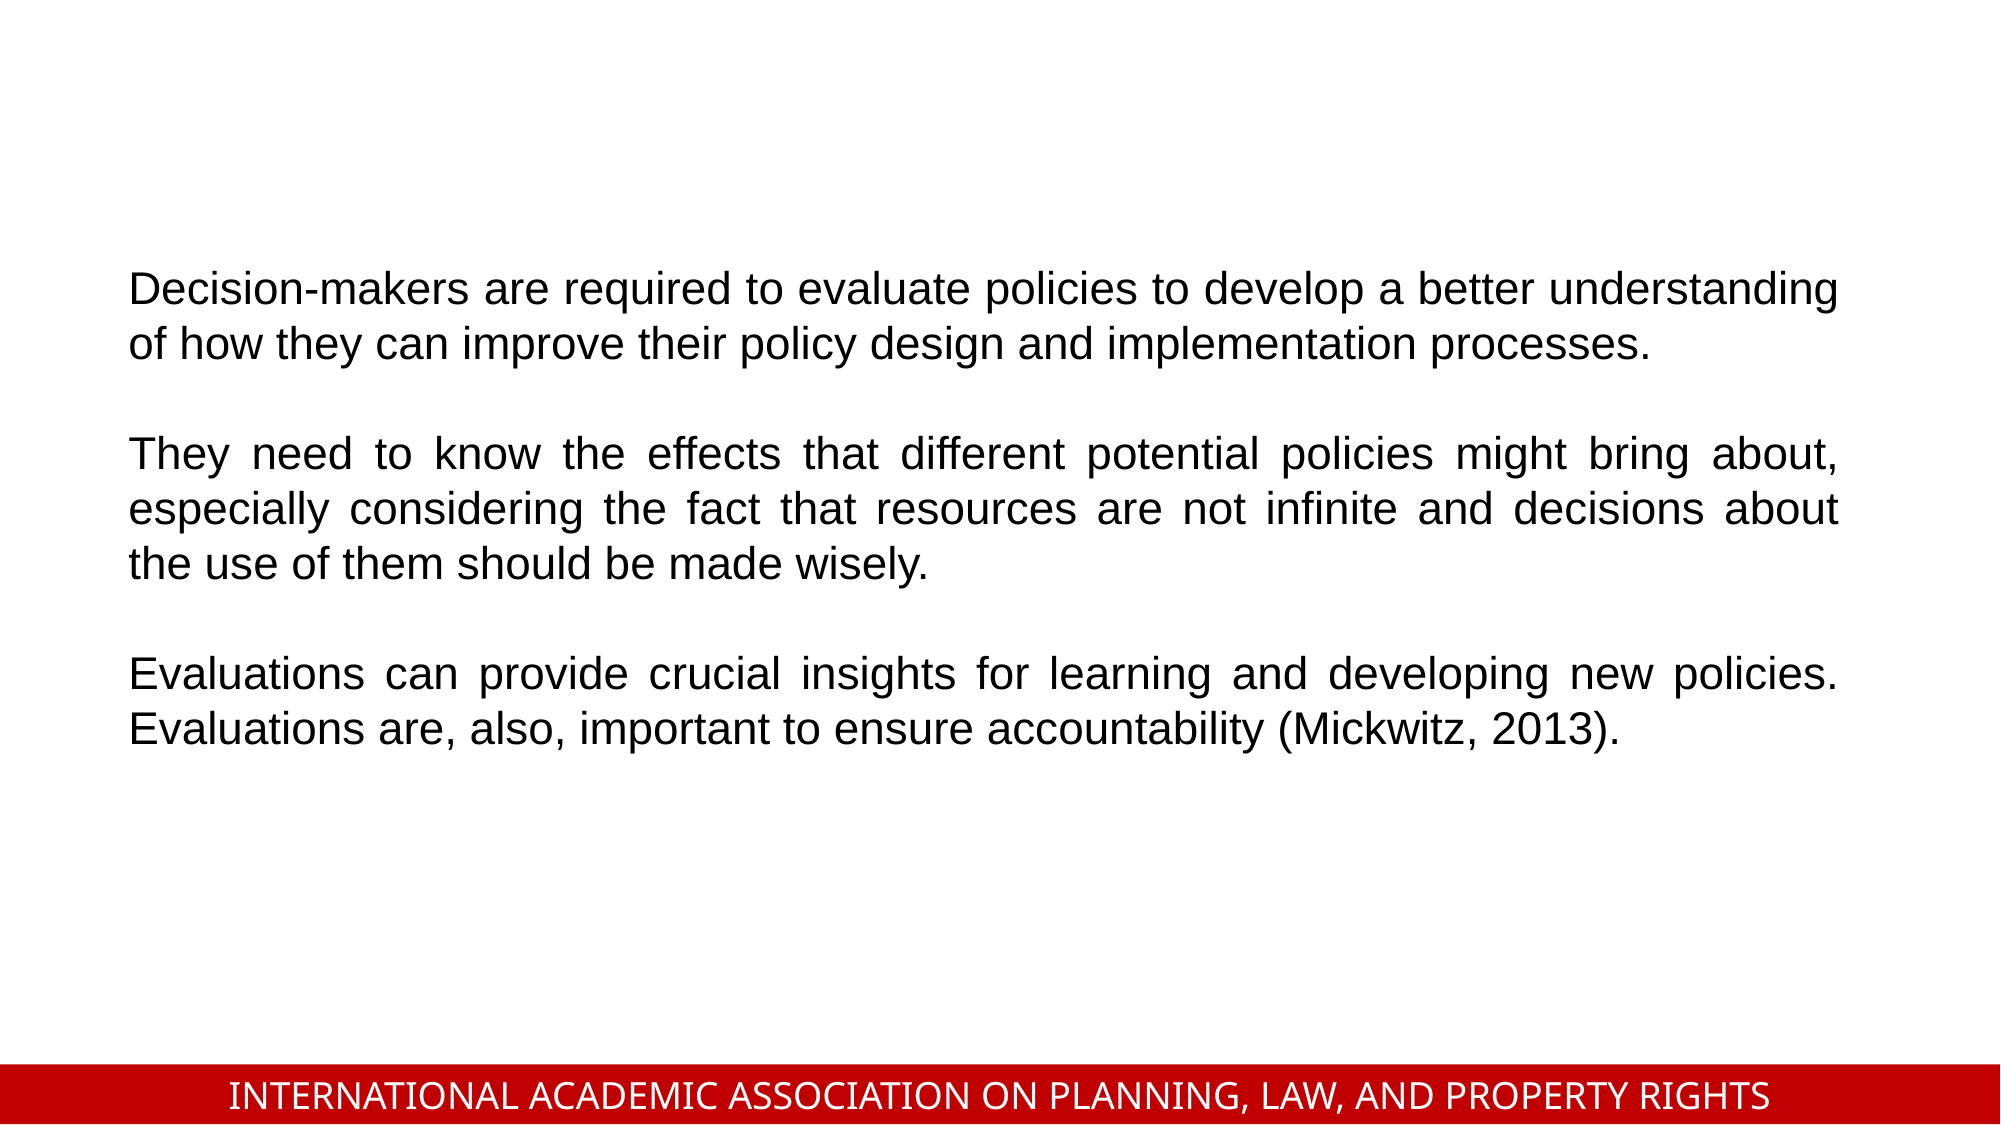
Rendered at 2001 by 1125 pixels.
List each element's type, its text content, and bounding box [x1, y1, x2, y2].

text_box INTERNATIONAL ACADEMIC ASSOCIATION ON PLANNING, LAW, AND PROPERTY RIGHTS [0, 1064, 2000, 1125]
text_box Decision-makers are required to evaluate policies to develop a better understanding of how they can improve their policy design and implementation processes. They need to know the effects that different potential policies might bring about, especially considering the fact that resources are not infinite and decisions about the use of them should be made wisely. Evaluations can provide crucial insights for learning and developing new policies. Evaluations are, also, important to ensure accountability (Mickwitz, 2013). [113, 251, 1856, 762]
